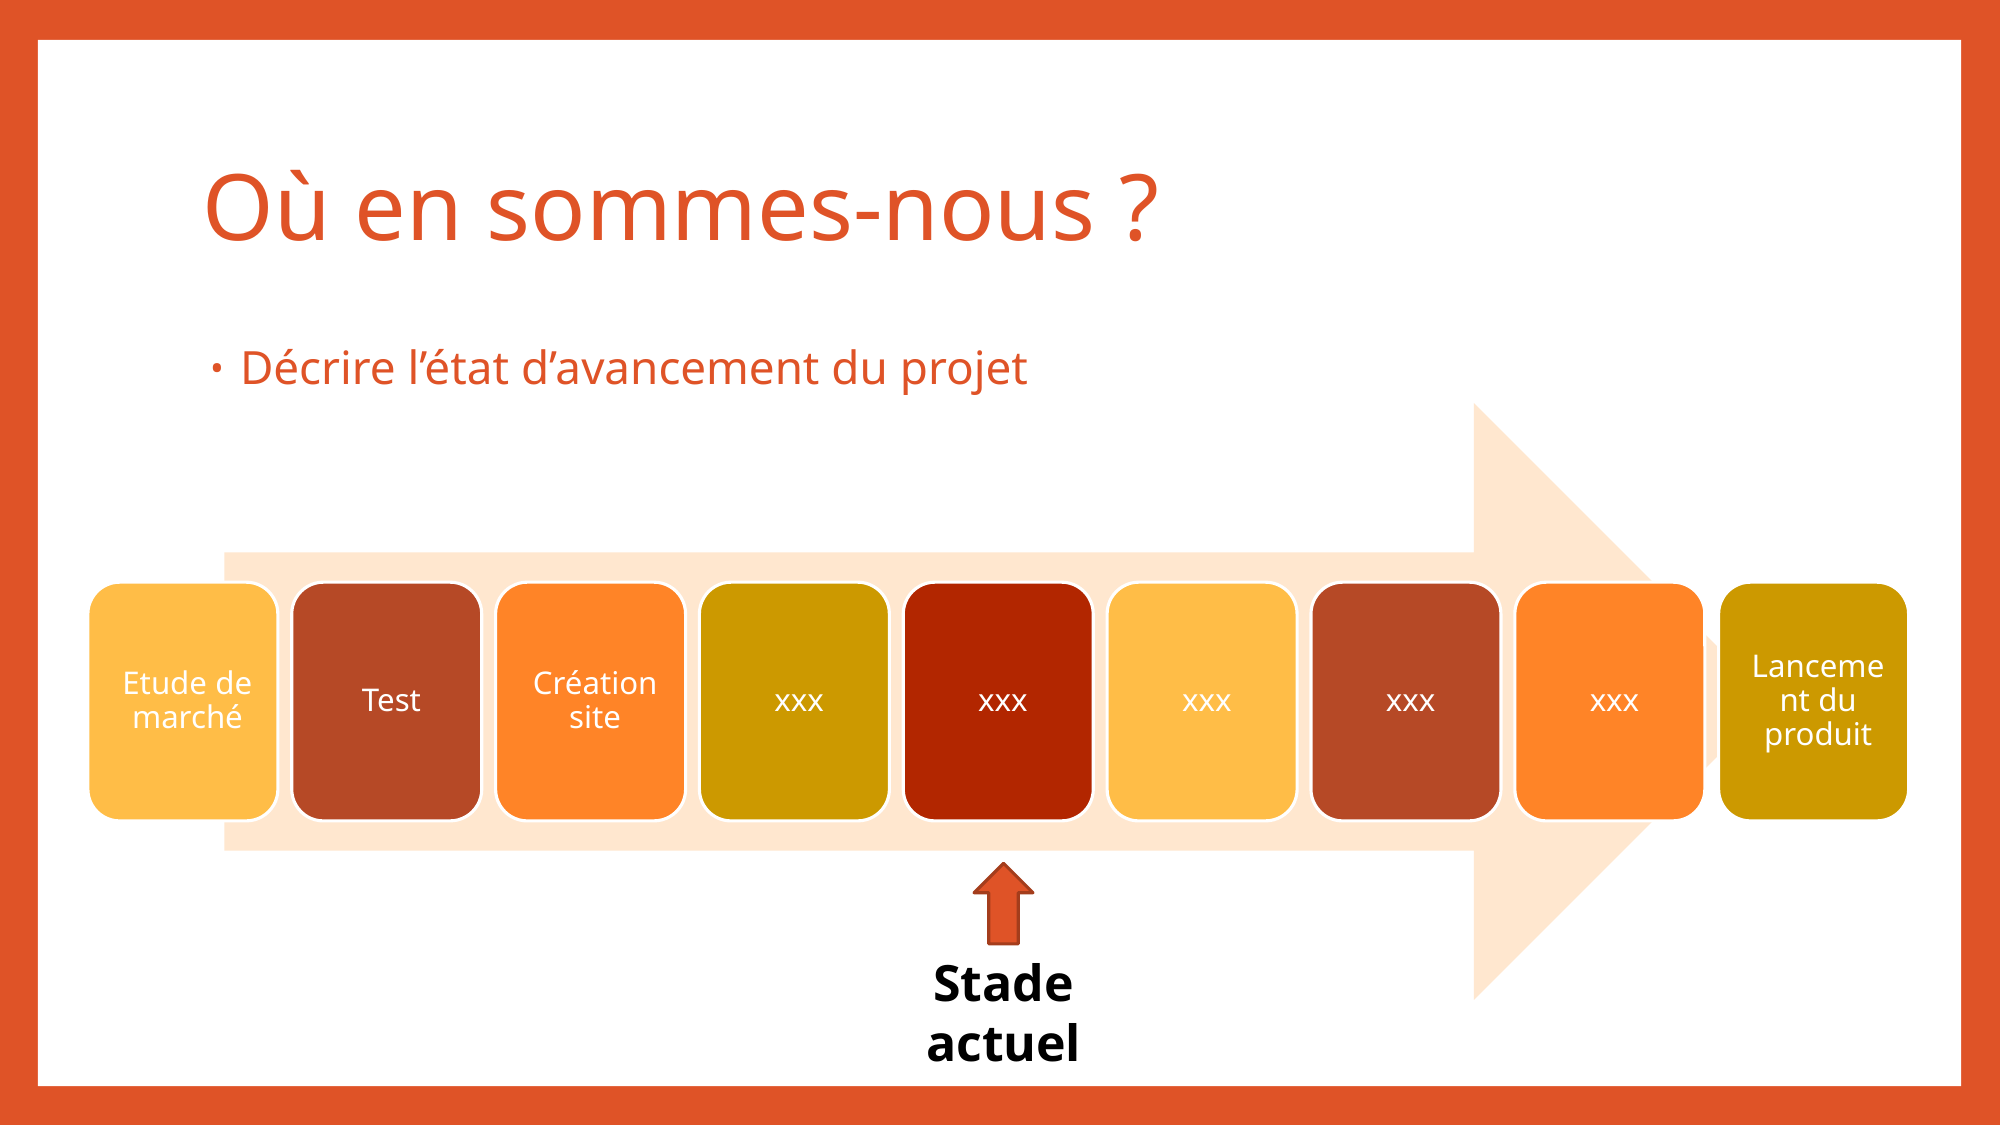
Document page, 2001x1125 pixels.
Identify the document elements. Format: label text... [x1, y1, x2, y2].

title Où en sommes-nous ? [187, 99, 1808, 323]
text_box Stade actuel [858, 1012, 1149, 1079]
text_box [87, 402, 1910, 1001]
list Décrire l’état d’avancement du projet [187, 337, 1808, 402]
